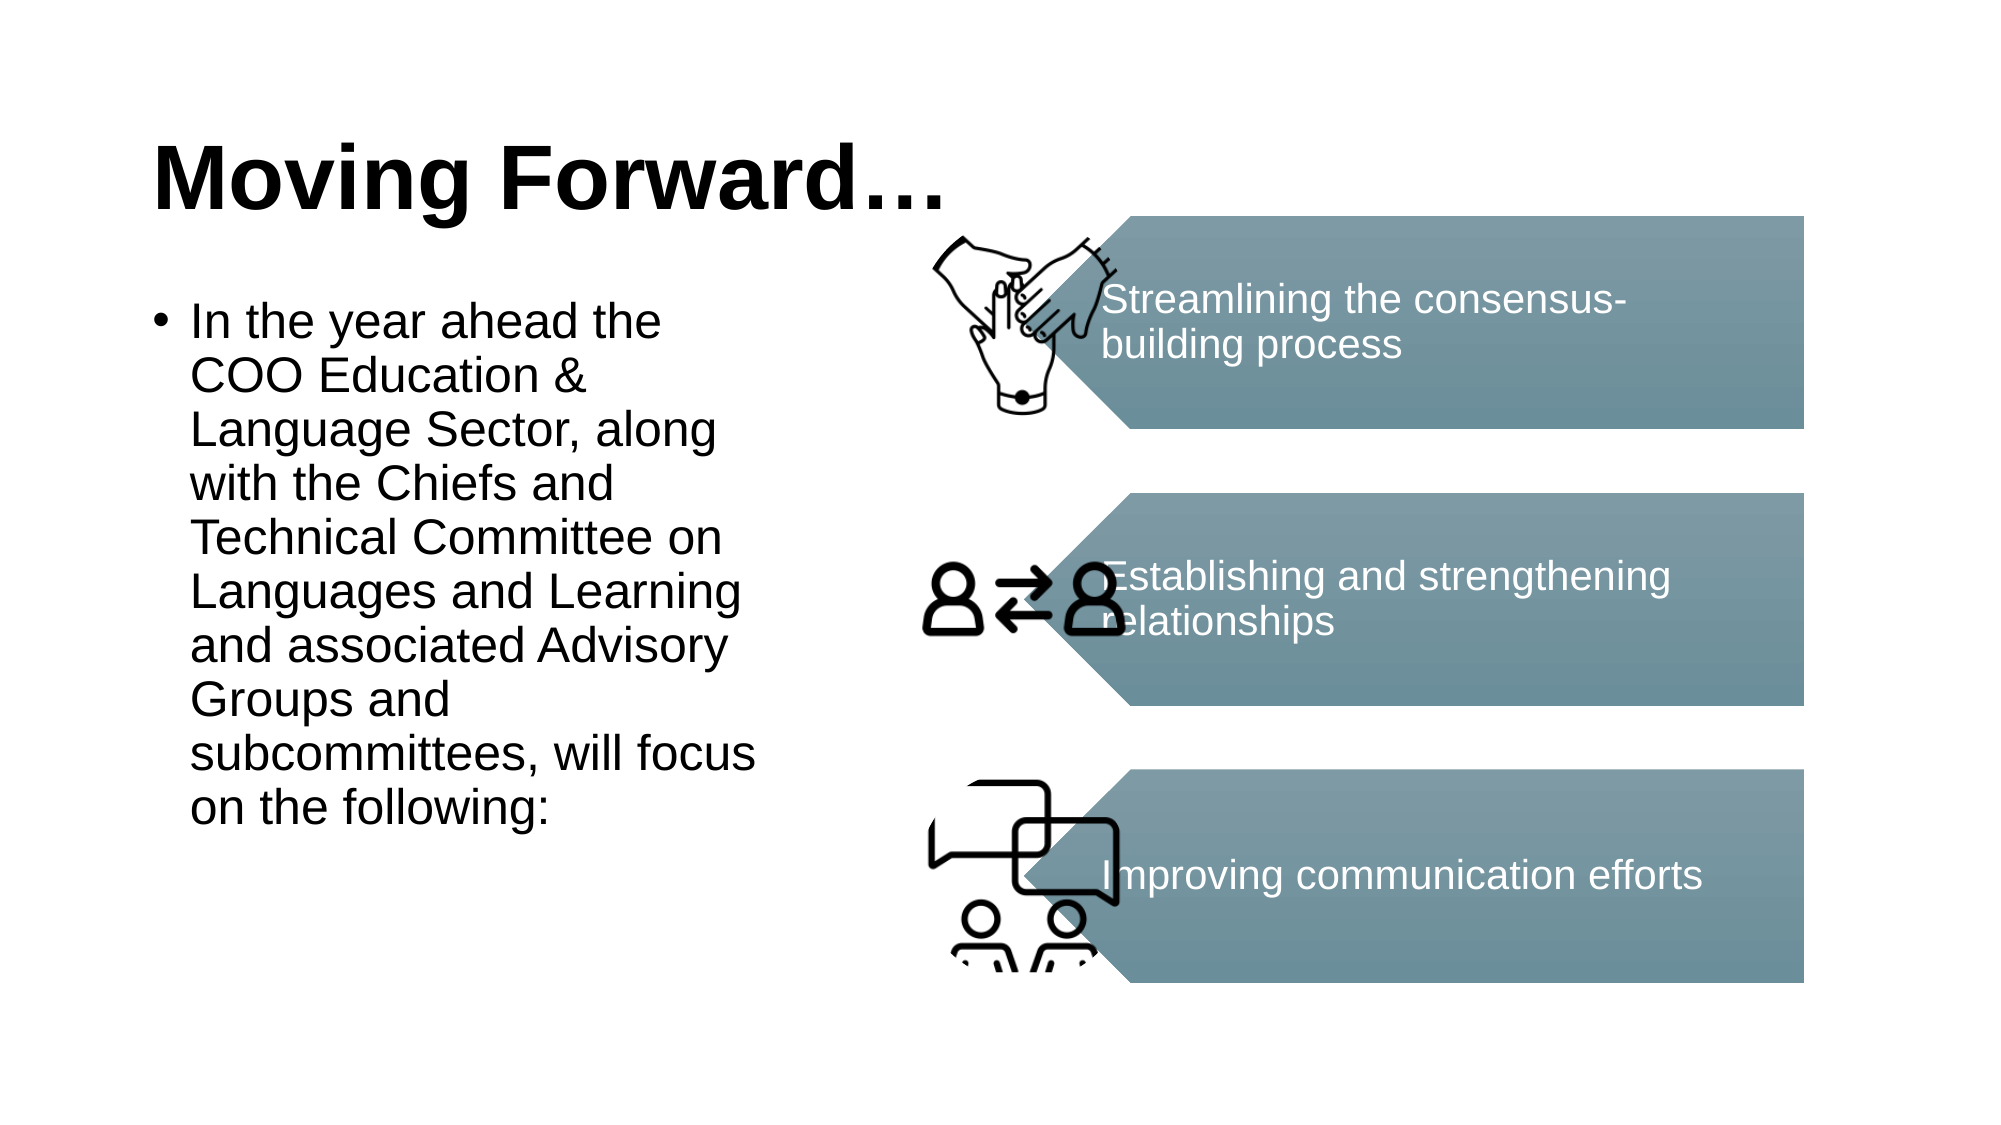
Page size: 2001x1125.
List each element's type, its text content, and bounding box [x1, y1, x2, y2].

list In the year ahead the COO Education & Language Sector, along with the Chiefs and Technical Committee on Languages and Learning and associated Advisory Groups and subcommittees, will focus on the following: [137, 287, 775, 1002]
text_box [774, 215, 1948, 983]
title Moving Forward… [137, 70, 1863, 287]
